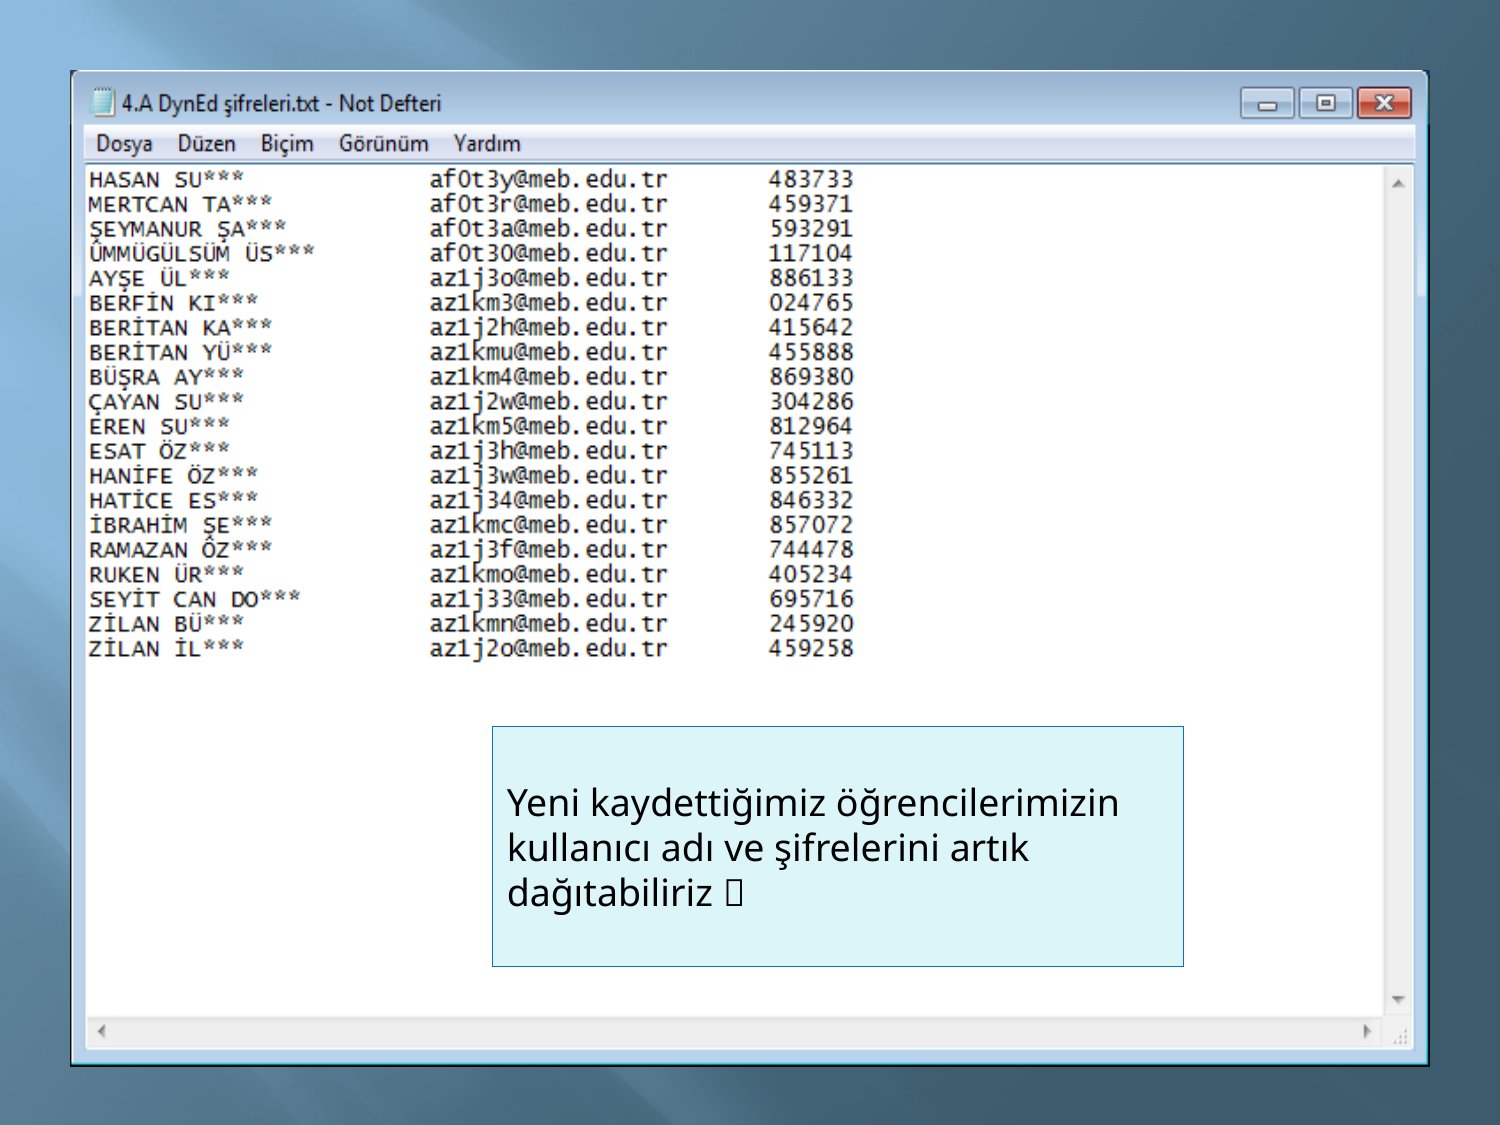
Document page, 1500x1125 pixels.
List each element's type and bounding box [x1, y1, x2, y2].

list [70, 70, 1430, 1067]
